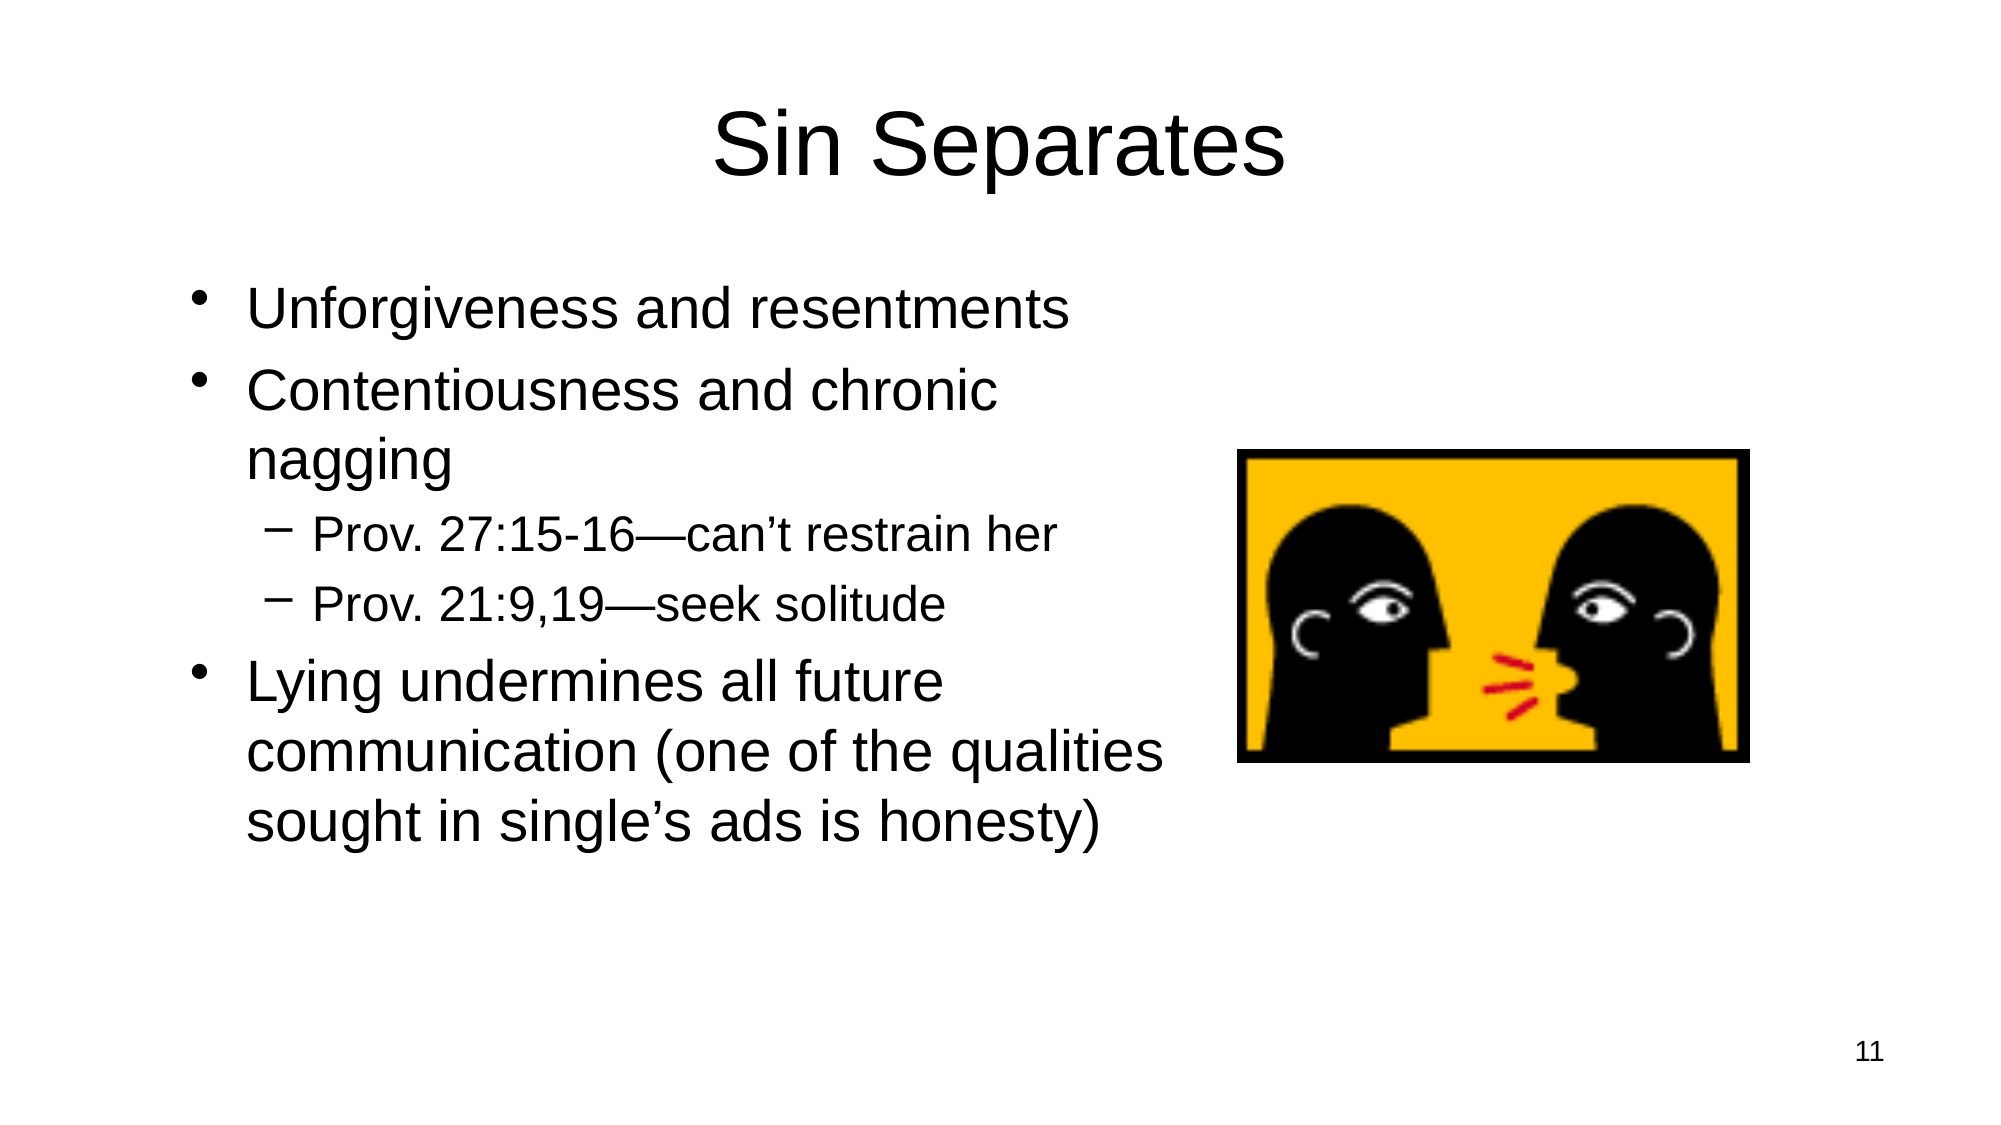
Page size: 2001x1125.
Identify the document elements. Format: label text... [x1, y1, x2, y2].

slide_number 11 [1433, 1024, 1900, 1103]
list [1237, 449, 1751, 763]
title Sin Separates [99, 45, 1900, 233]
list Unforgiveness and resentments Contentiousness and chronic nagging Prov. 27:15-16—can’t restrain her Prov. 21:9,19—seek solitude Lying undermines all future communication (one of the qualities sought in single’s ads is honesty) [174, 262, 1188, 1075]
